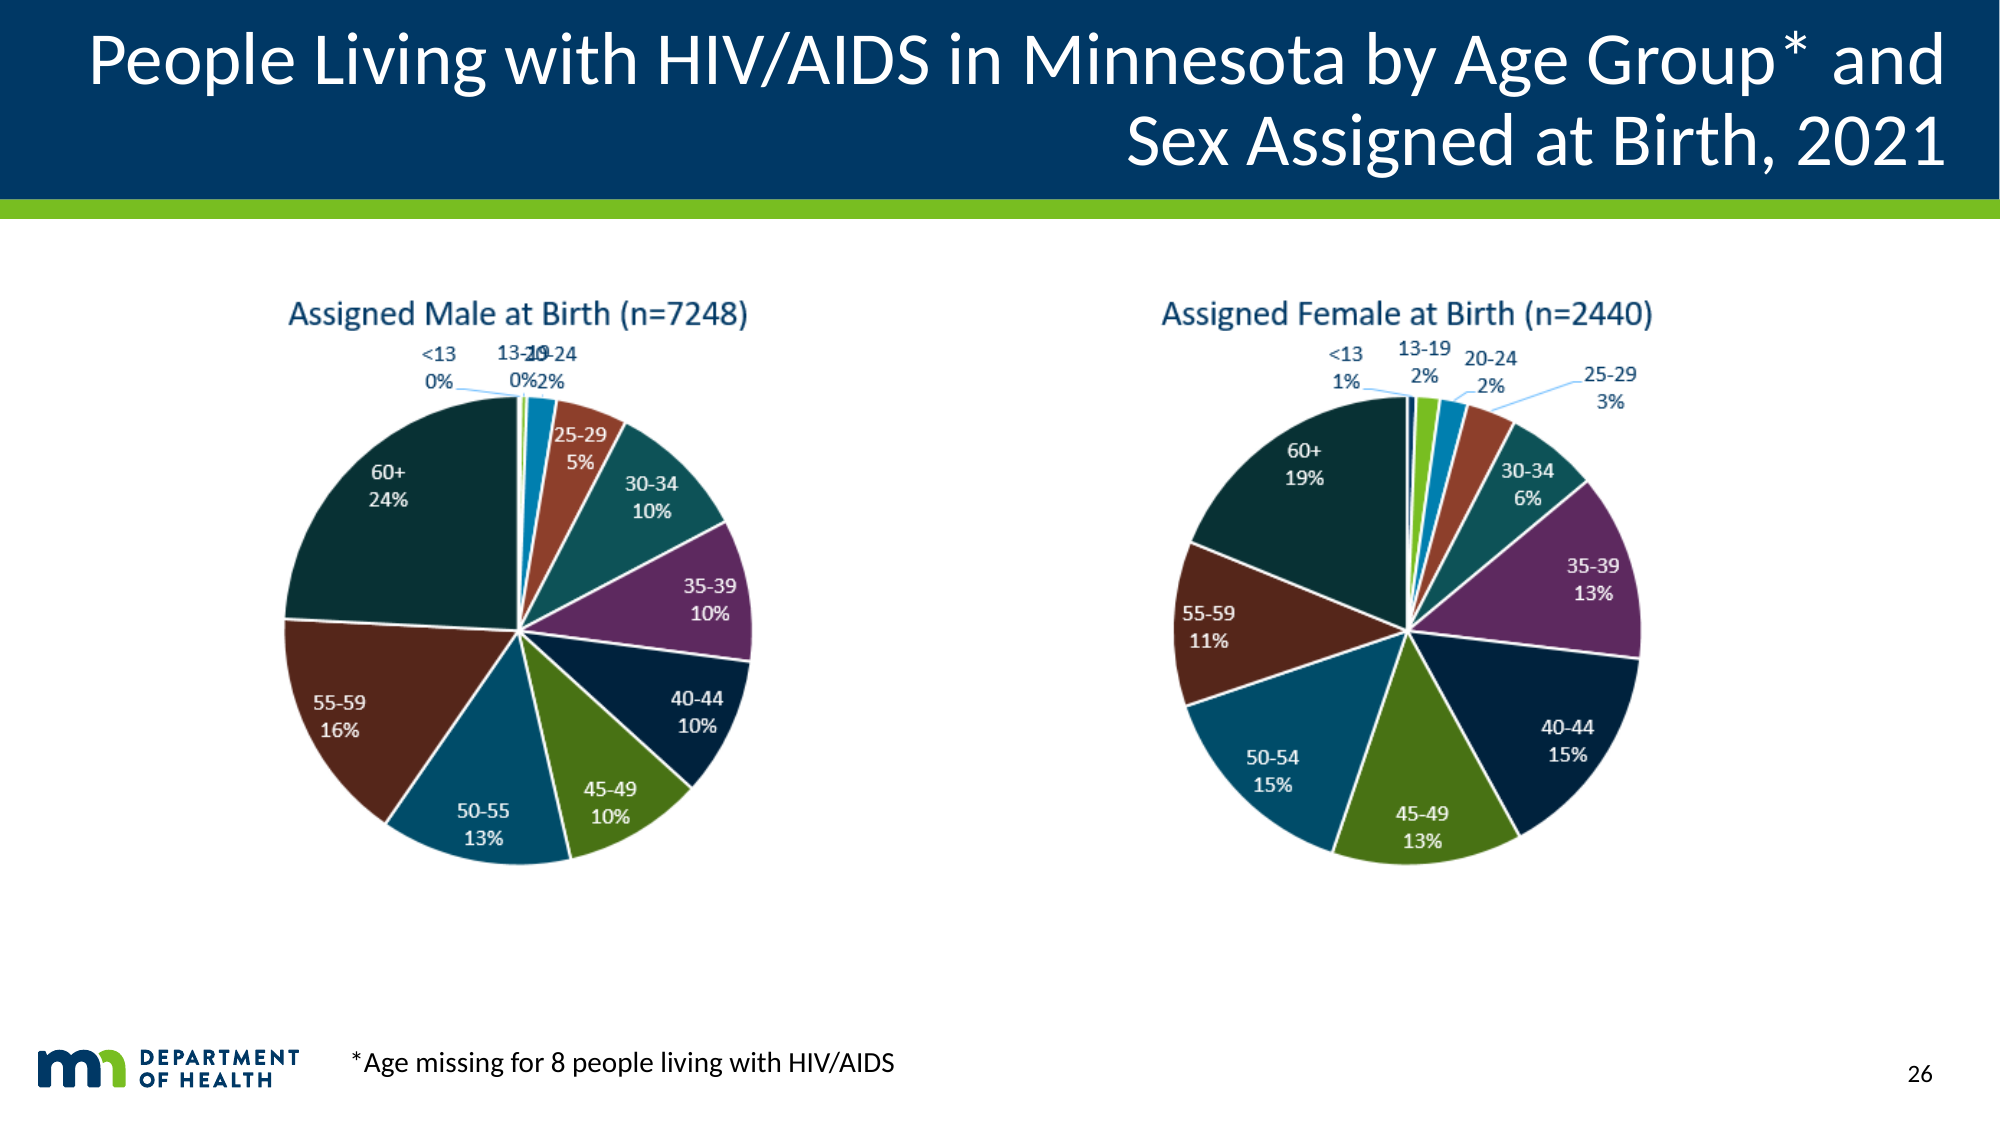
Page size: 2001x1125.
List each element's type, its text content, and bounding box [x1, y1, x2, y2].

slide_number 26 [1890, 1042, 1949, 1103]
list *Age missing for 8 people living with HIV/AIDS [319, 1013, 1890, 1124]
title People Living with HIV/AIDS in Minnesota by Age Group* and Sex Assigned at Birth, 2021 [0, 0, 1949, 201]
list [198, 282, 1750, 903]
